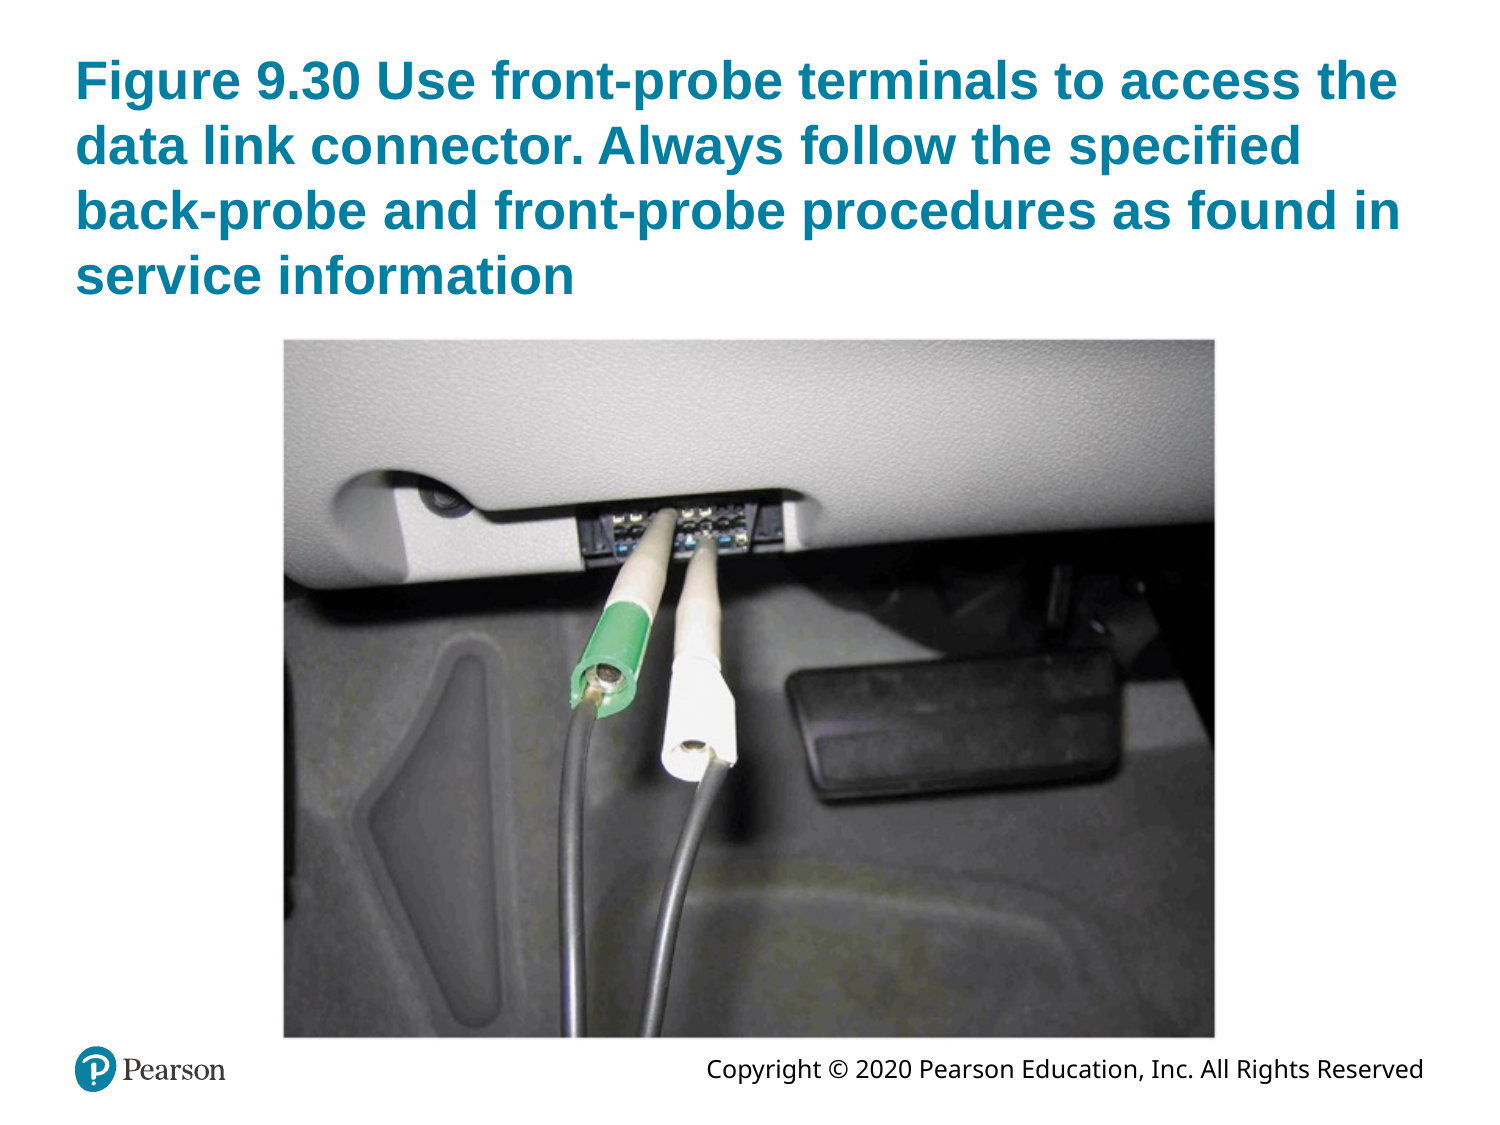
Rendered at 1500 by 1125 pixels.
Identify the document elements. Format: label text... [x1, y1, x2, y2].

title Figure 9.30 Use front-probe terminals to access the data link connector. Always follow the specified back-probe and front-probe procedures as found in service information [75, 45, 1421, 306]
picture [281, 337, 1218, 1041]
